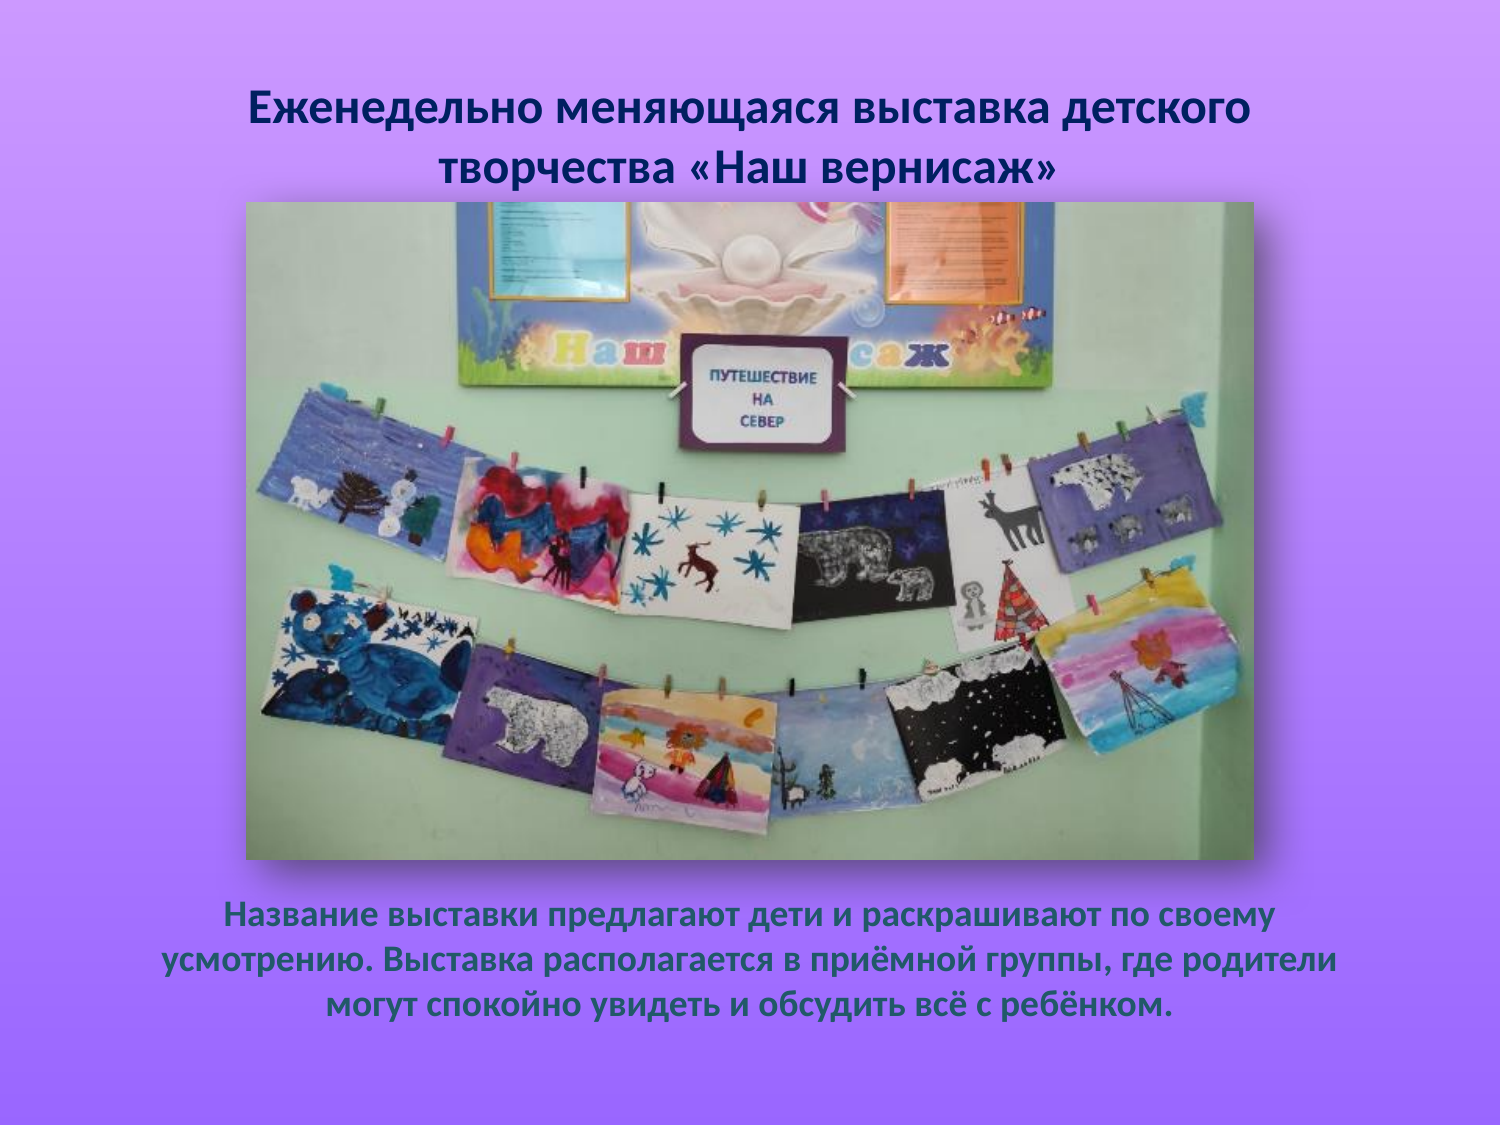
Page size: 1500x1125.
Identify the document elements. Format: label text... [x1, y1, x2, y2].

text_box Название выставки предлагают дети и раскрашивают по своему усмотрению. Выставка располагается в приёмной группы, где родители могут спокойно увидеть и обсудить всё с ребёнком. [100, 881, 1400, 1032]
picture [246, 202, 1254, 860]
text_box Еженедельно меняющаяся выставка детского творчества «Наш вернисаж» [123, 66, 1376, 202]
